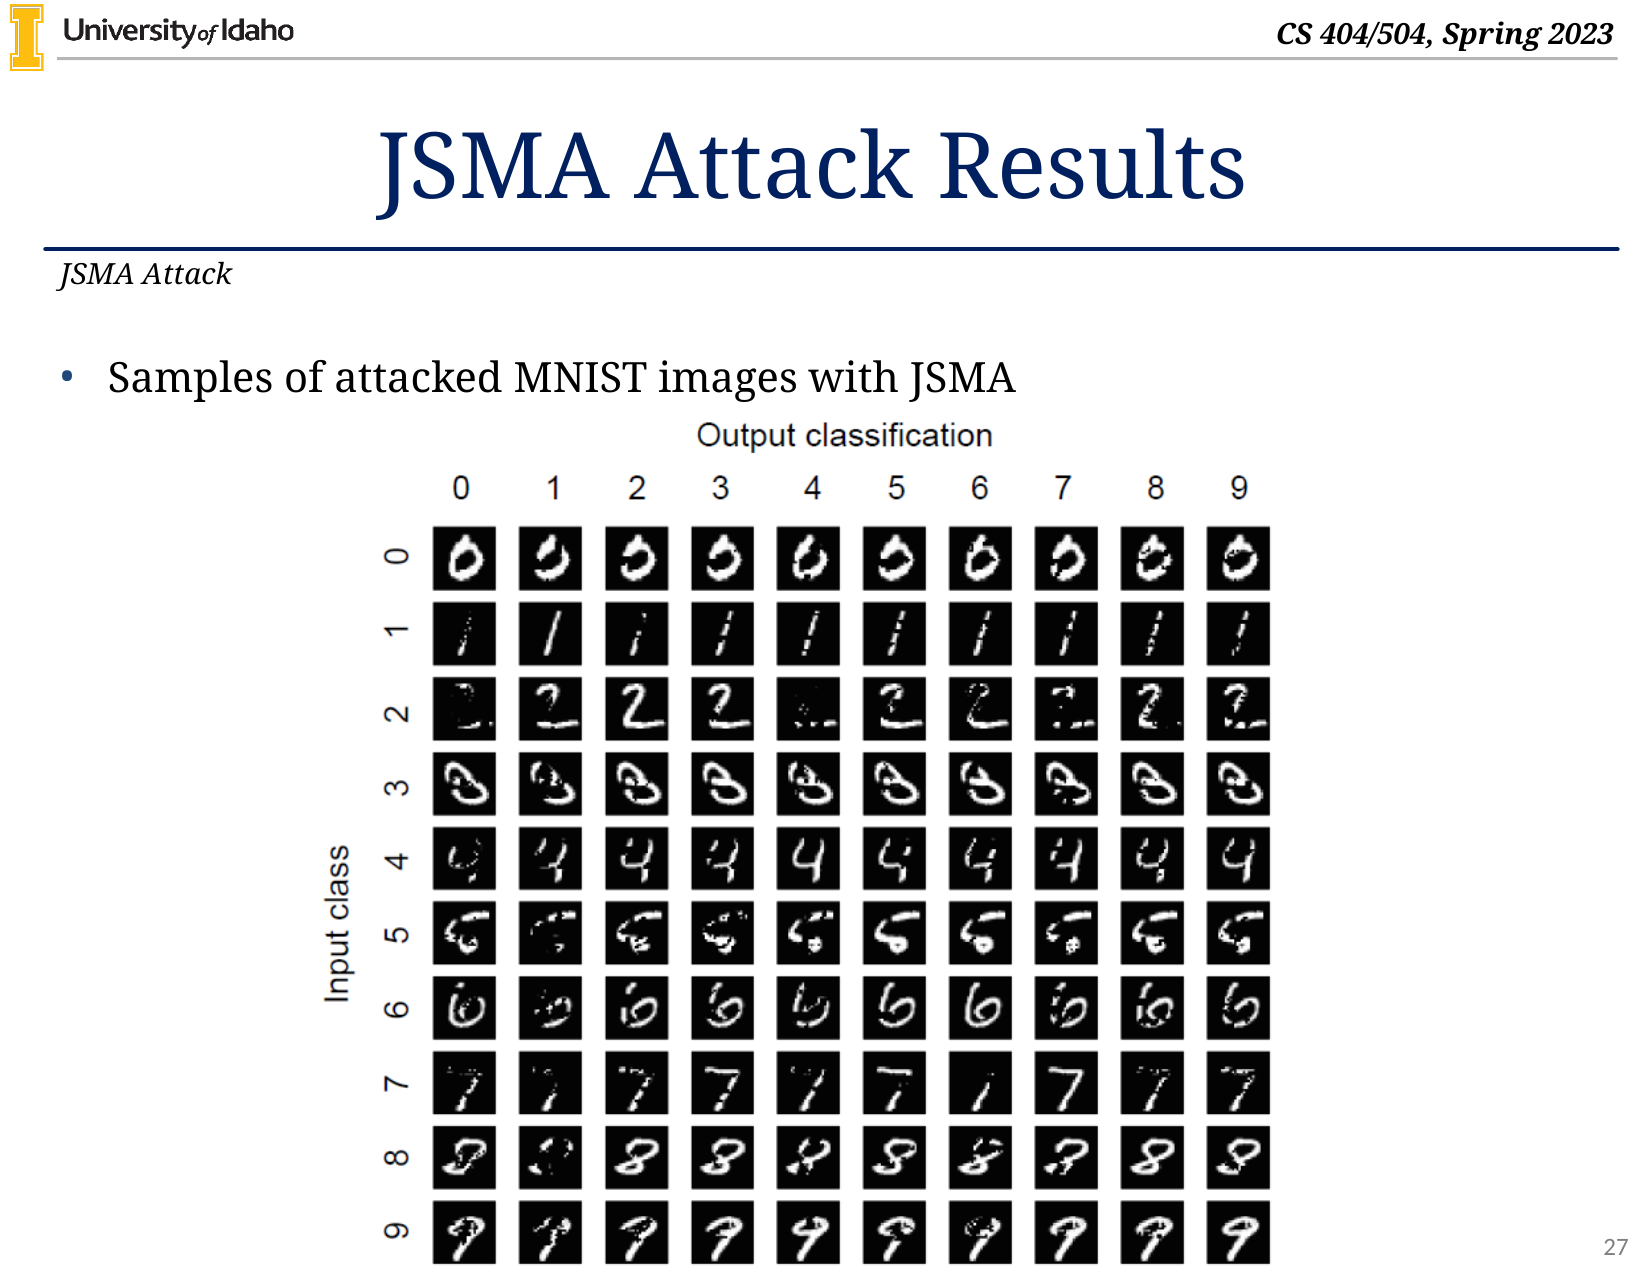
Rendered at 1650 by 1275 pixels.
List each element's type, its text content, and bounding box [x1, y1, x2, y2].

picture [57, 2, 294, 52]
picture [9, 4, 48, 71]
list JSMA Attack [45, 247, 1062, 306]
picture [308, 412, 1275, 1275]
list Samples of attacked MNIST images with JSMA [45, 342, 1618, 1224]
title JSMA Attack Results [0, 75, 1650, 248]
